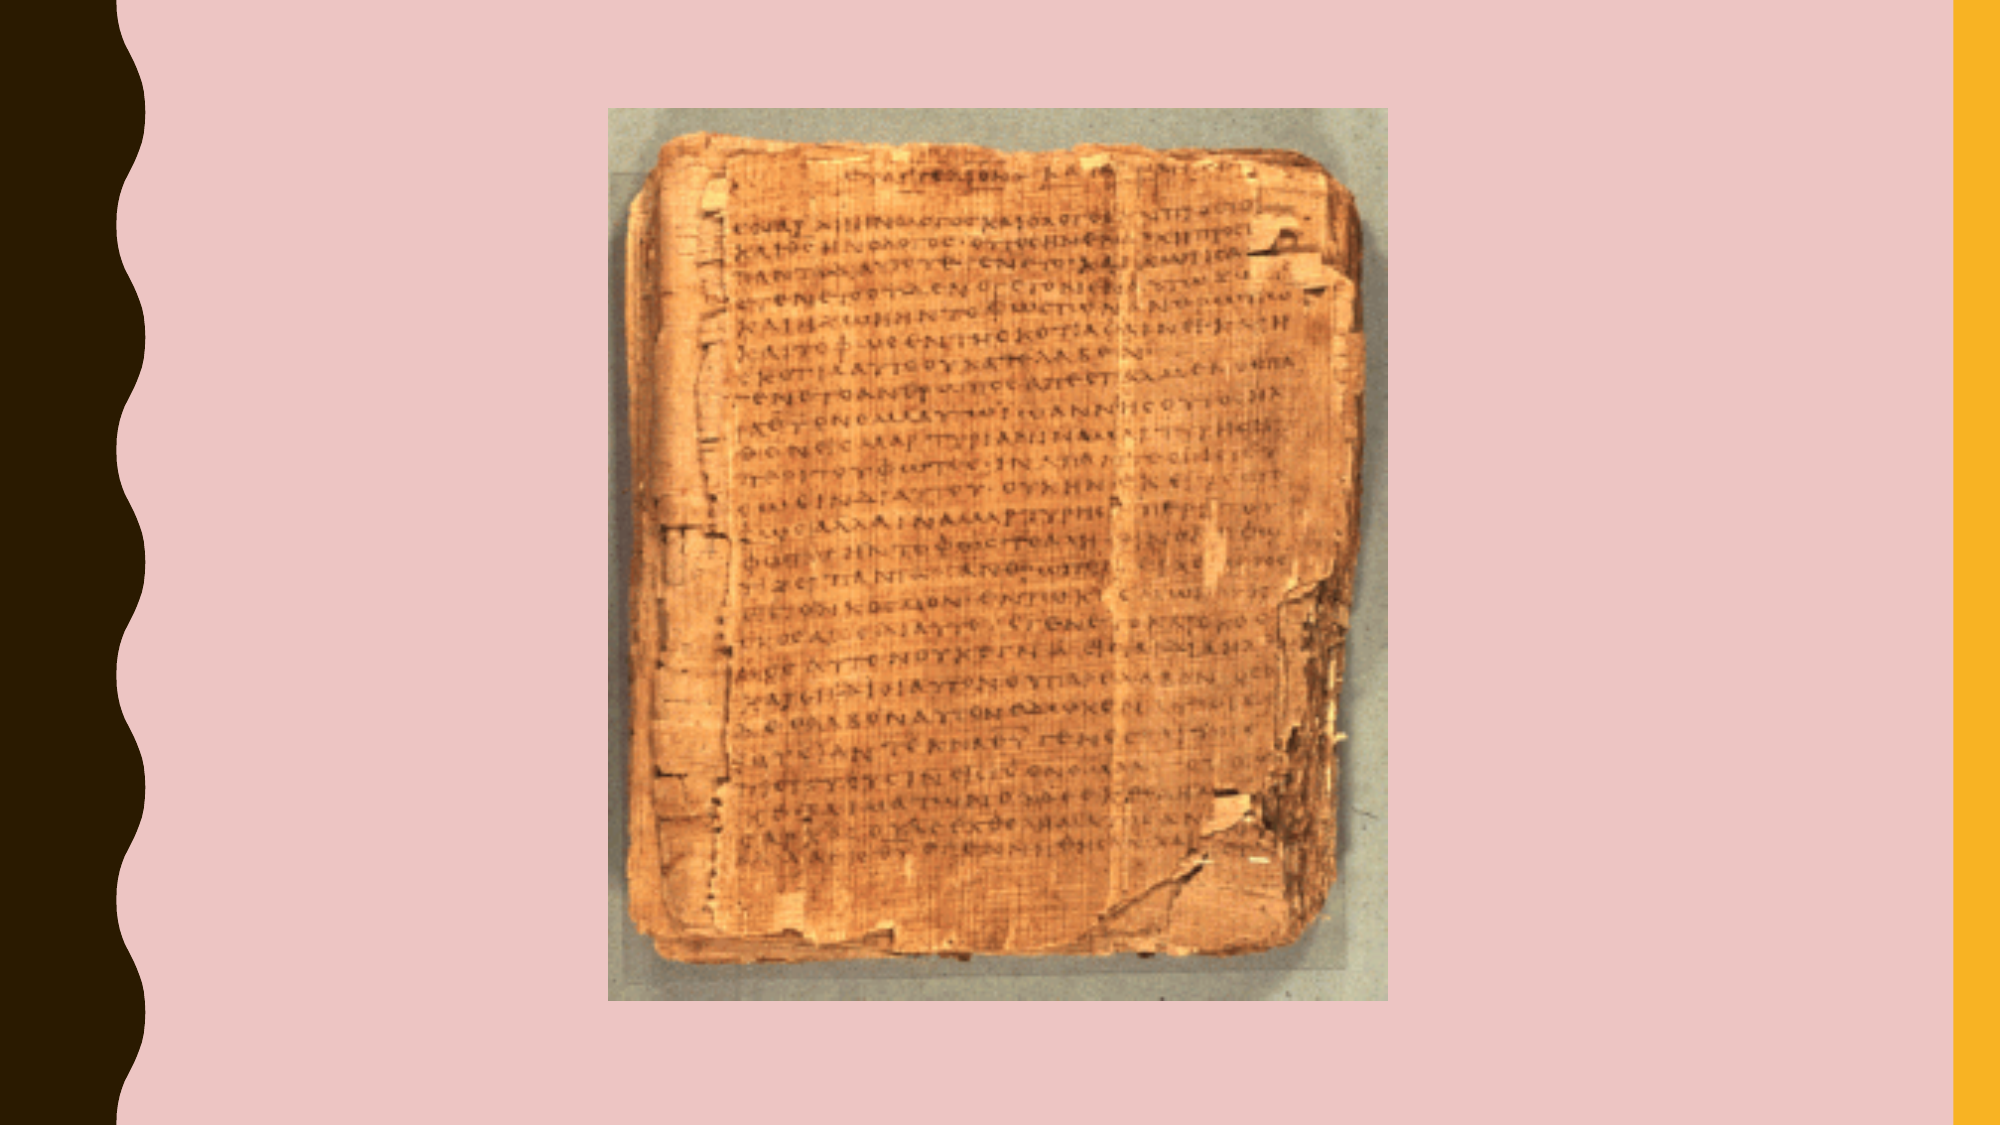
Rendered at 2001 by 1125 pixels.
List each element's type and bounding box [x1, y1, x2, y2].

picture [608, 108, 1388, 1001]
